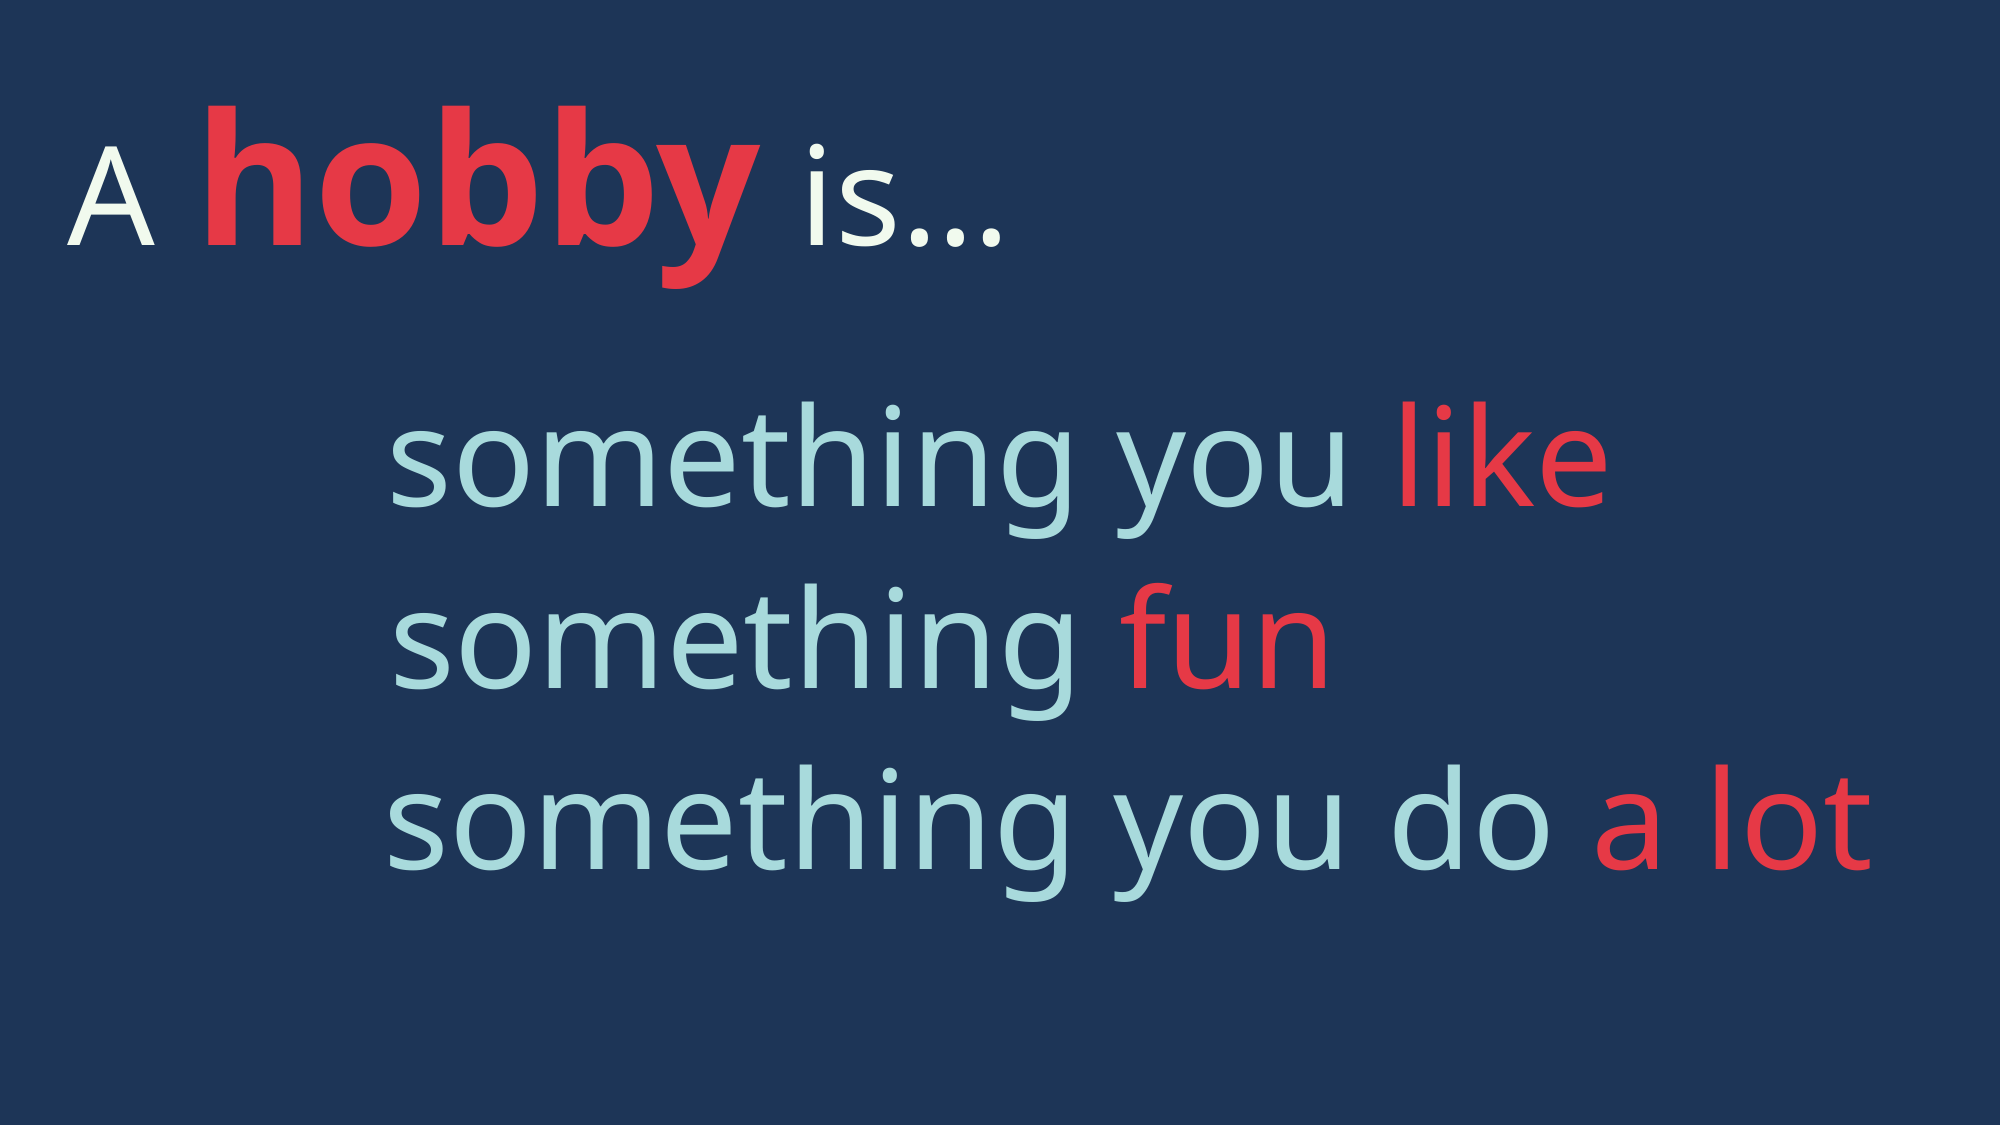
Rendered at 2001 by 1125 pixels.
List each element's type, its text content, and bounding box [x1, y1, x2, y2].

text_box something fun [374, 543, 1352, 724]
text_box something you like [371, 361, 1629, 542]
text_box something you do a lot [368, 724, 1888, 905]
text_box A hobby is… [52, 54, 1025, 290]
